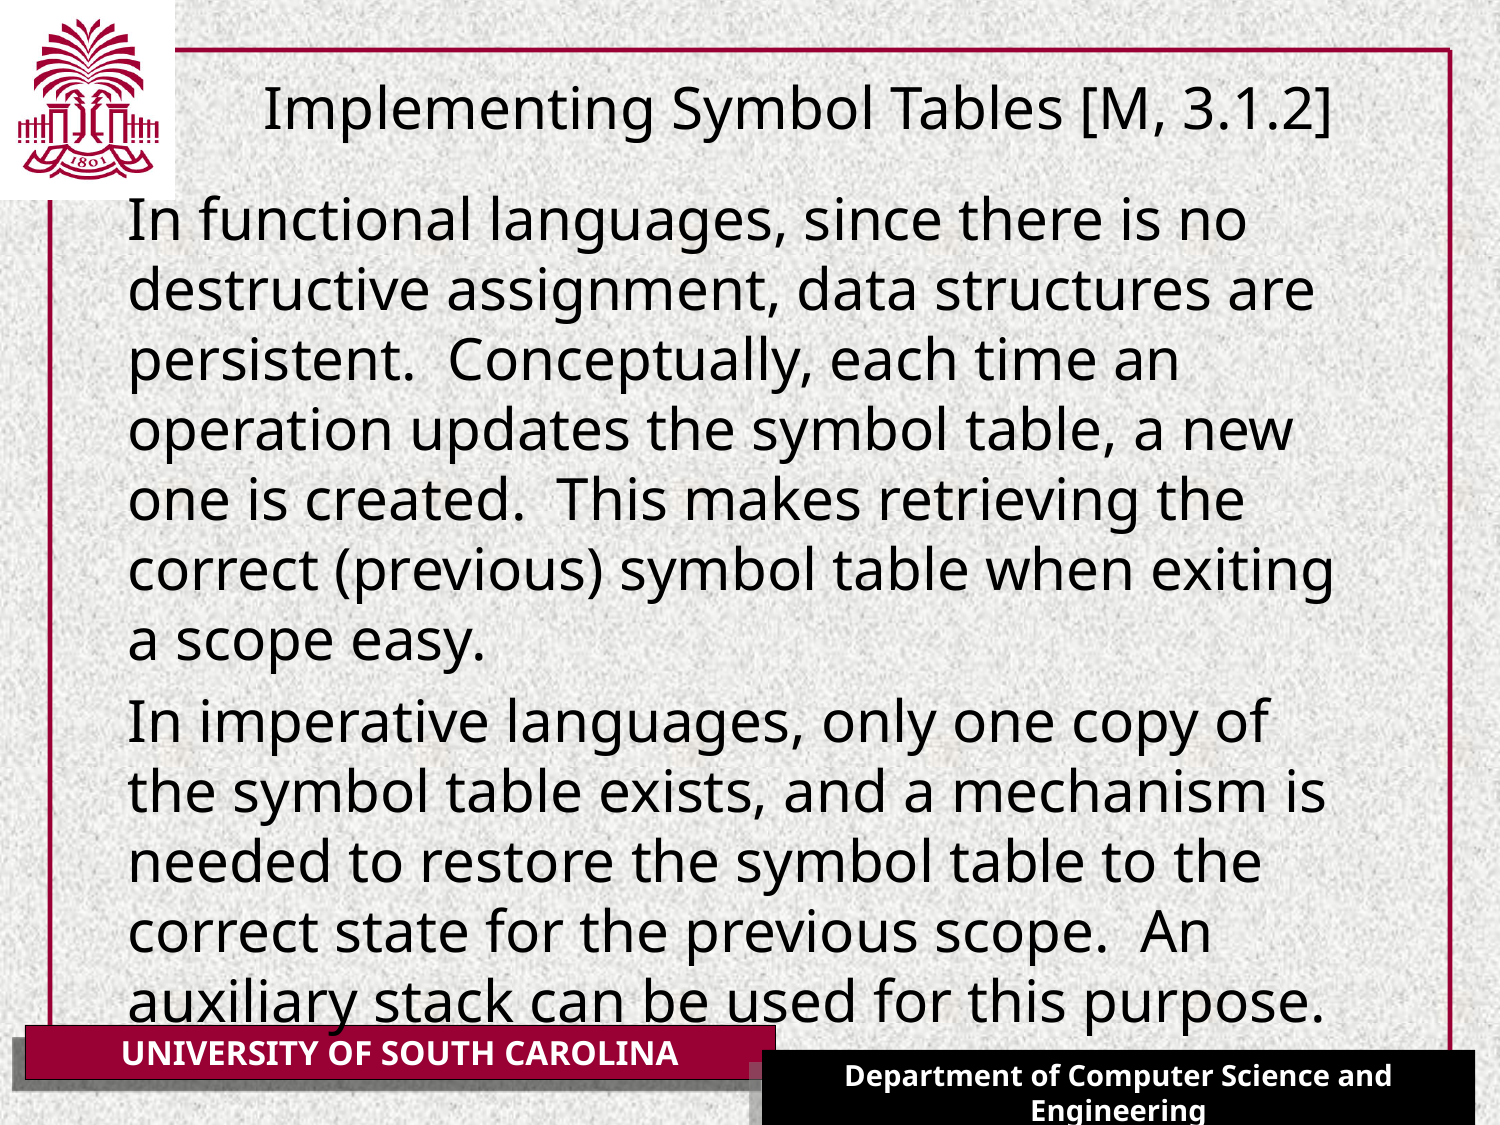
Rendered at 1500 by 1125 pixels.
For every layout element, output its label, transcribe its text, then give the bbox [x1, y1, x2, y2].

picture [13, 1038, 749, 1091]
list In functional languages, since there is no destructive assignment, data structures are persistent. Conceptually, each time an operation updates the symbol table, a new one is created. This makes retrieving the correct (previous) symbol table when exiting a scope easy. In imperative languages, only one copy of the symbol table exists, and a mechanism is needed to restore the symbol table to the correct state for the previous scope. An auxiliary stack can be used for this purpose. [112, 174, 1388, 1000]
picture [0, 0, 1500, 1125]
title Implementing Symbol Tables [M, 3.1.2] [137, 62, 1463, 150]
